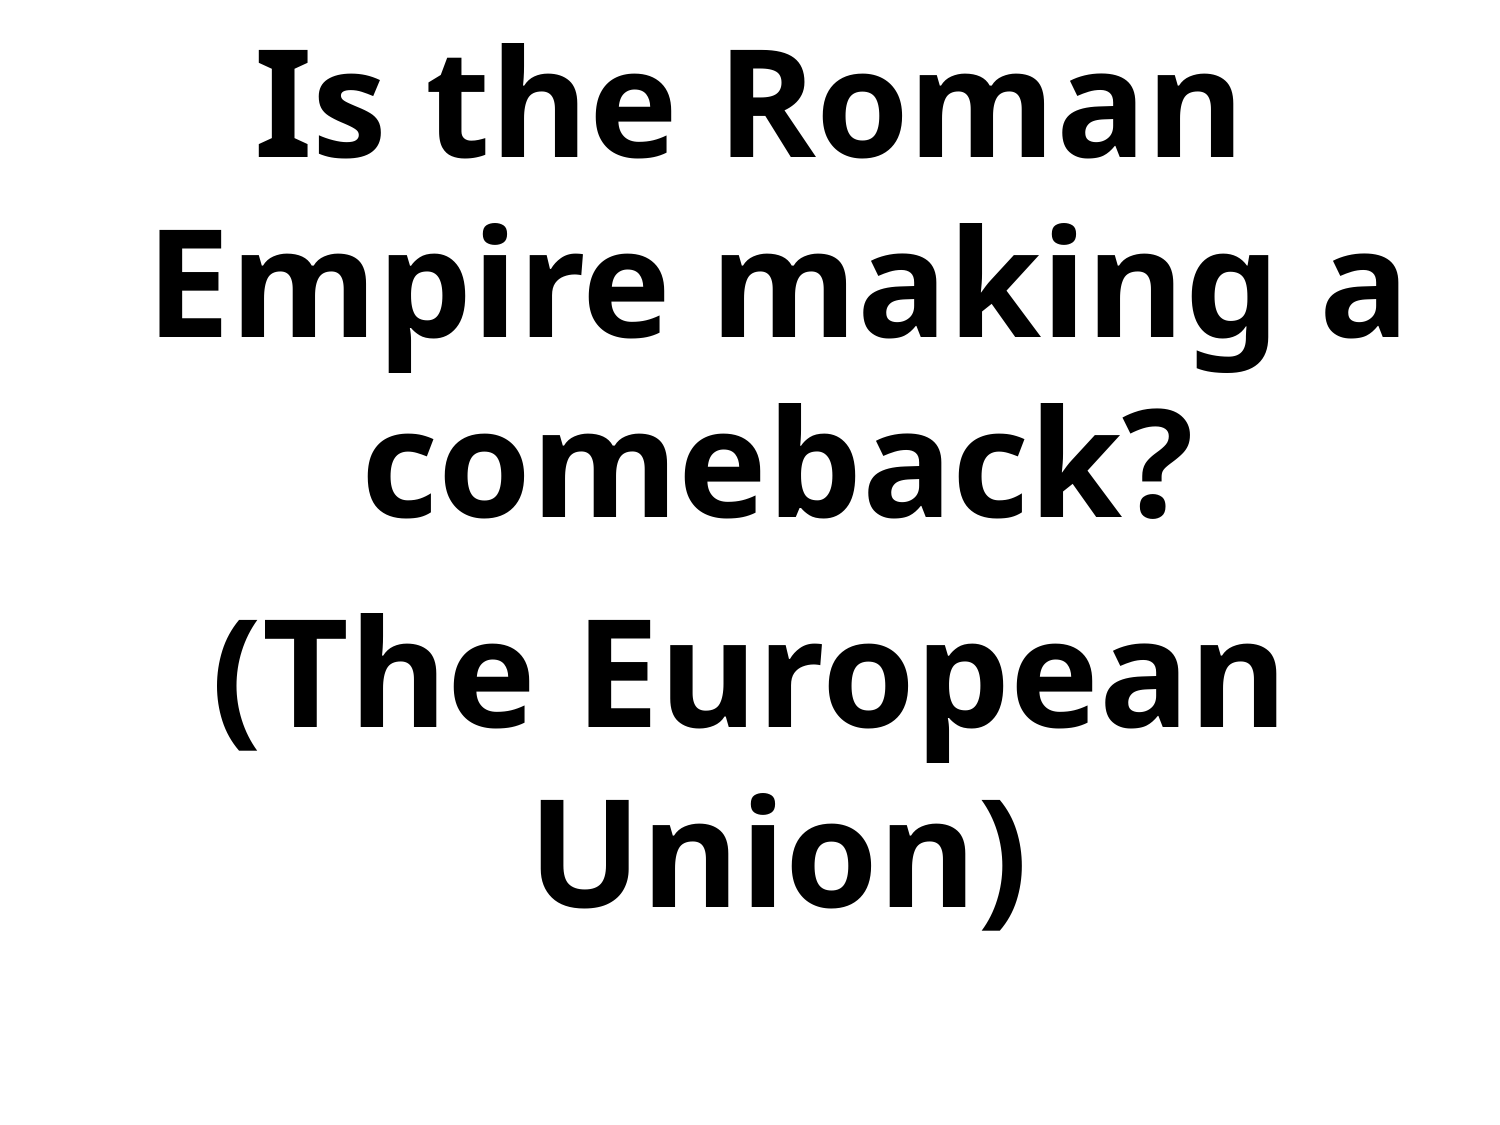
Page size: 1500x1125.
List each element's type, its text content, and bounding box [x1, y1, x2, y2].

list Is the Roman Empire making a comeback? (The European Union) [0, 0, 1500, 1125]
